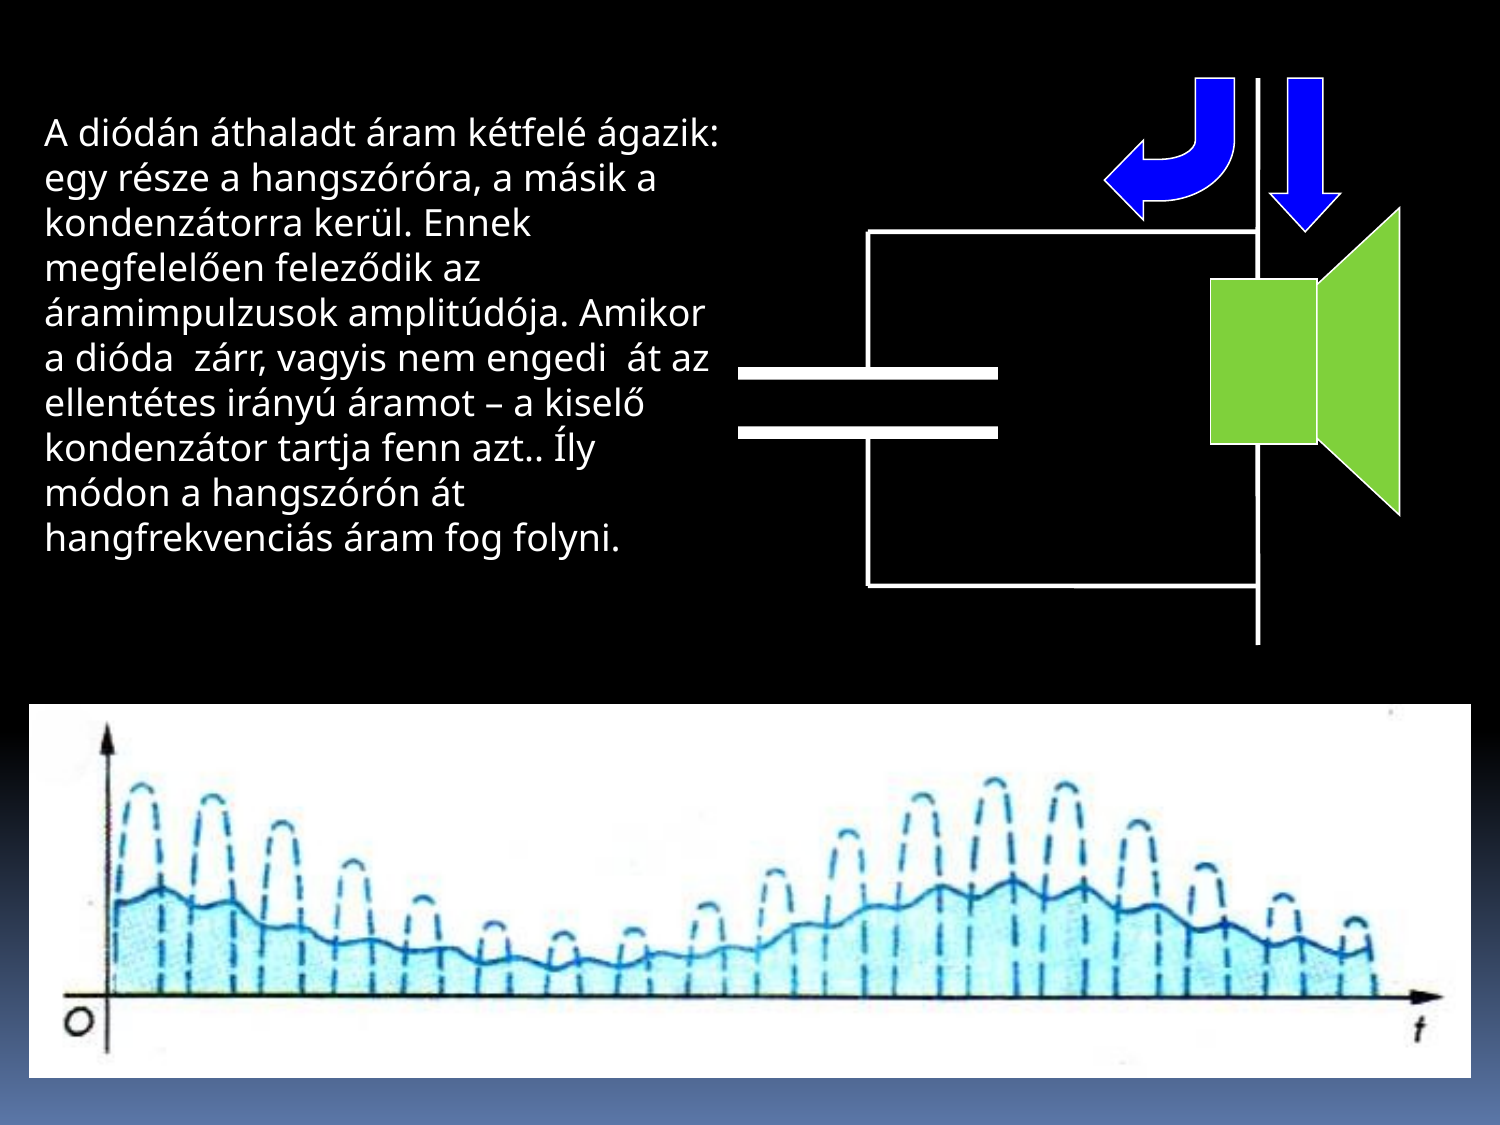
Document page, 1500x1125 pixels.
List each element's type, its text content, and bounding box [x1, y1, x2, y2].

text_box [1104, 78, 1235, 221]
text_box A diódán áthaladt áram kétfelé ágazik: egy része a hangszóróra, a másik a kondenzátorra kerül. Ennek megfelelően feleződik az áramimpulzusok amplitúdója. Amikor a dióda zárr, vagyis nem engedi át az ellentétes irányú áramot – a kiselő kondenzátor tartja fenn azt.. Íly módon a hangszórón át hangfrekvenciás áram fog folyni. [29, 101, 738, 567]
text_box [1269, 78, 1341, 232]
text_box [1210, 278, 1317, 445]
picture [28, 703, 1471, 1078]
text_box [1316, 207, 1400, 516]
